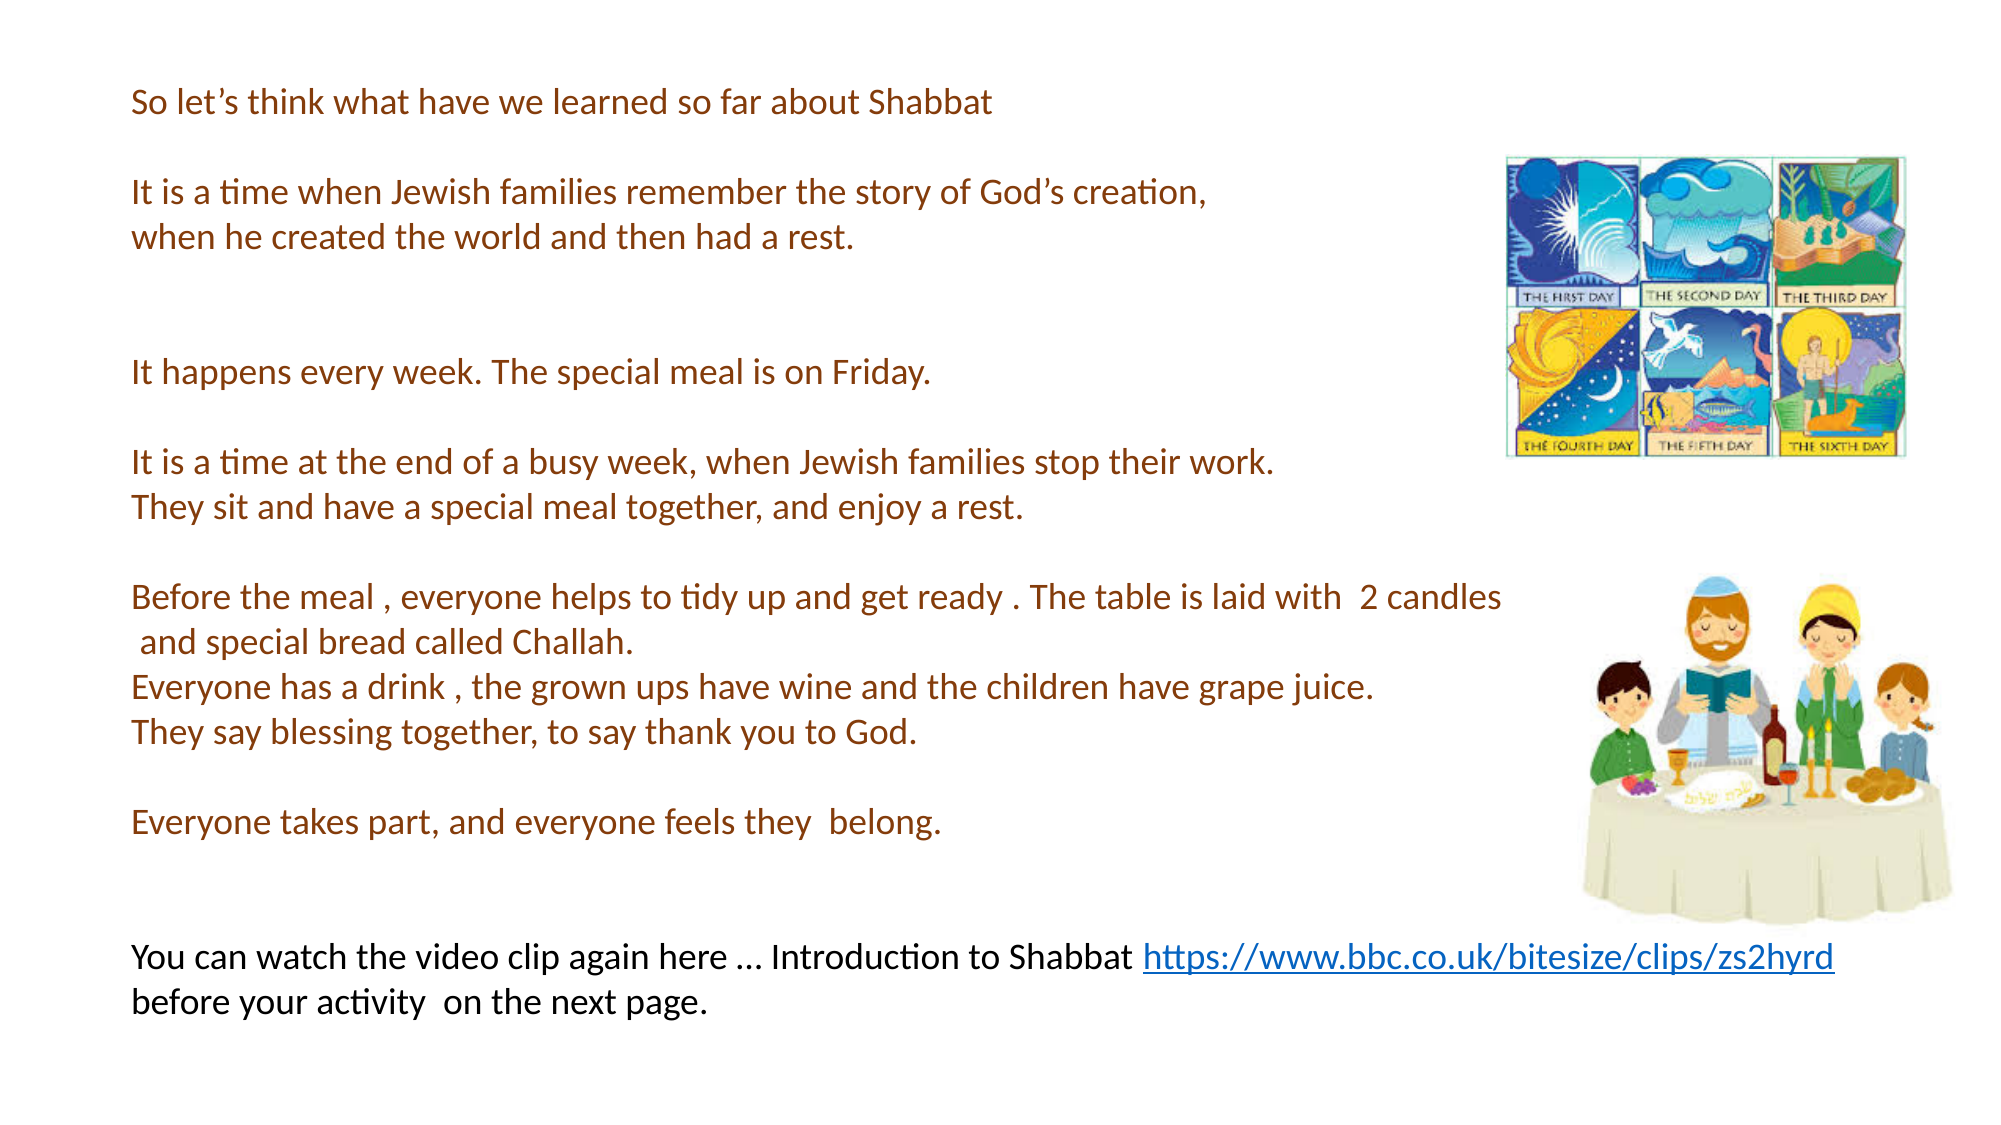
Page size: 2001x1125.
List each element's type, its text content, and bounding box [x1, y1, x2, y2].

text_box So let’s think what have we learned so far about Shabbat It is a time when Jewish families remember the story of God’s creation, when he created the world and then had a rest. It happens every week. The special meal is on Friday. It is a time at the end of a busy week, when Jewish families stop their work. They sit and have a special meal together, and enjoy a rest. Before the meal , everyone helps to tidy up and get ready . The table is laid with 2 candles and special bread called Challah. Everyone has a drink , the grown ups have wine and the children have grape juice. They say blessing together, to say thank you to God. Everyone takes part, and everyone feels they belong. You can watch the video clip again here … Introduction to Shabbat https://www.bbc.co.uk/bitesize/clips/zs2hyrd before your activity on the next page. [116, 69, 1909, 1030]
picture [1505, 154, 1910, 460]
picture [1577, 560, 1957, 939]
